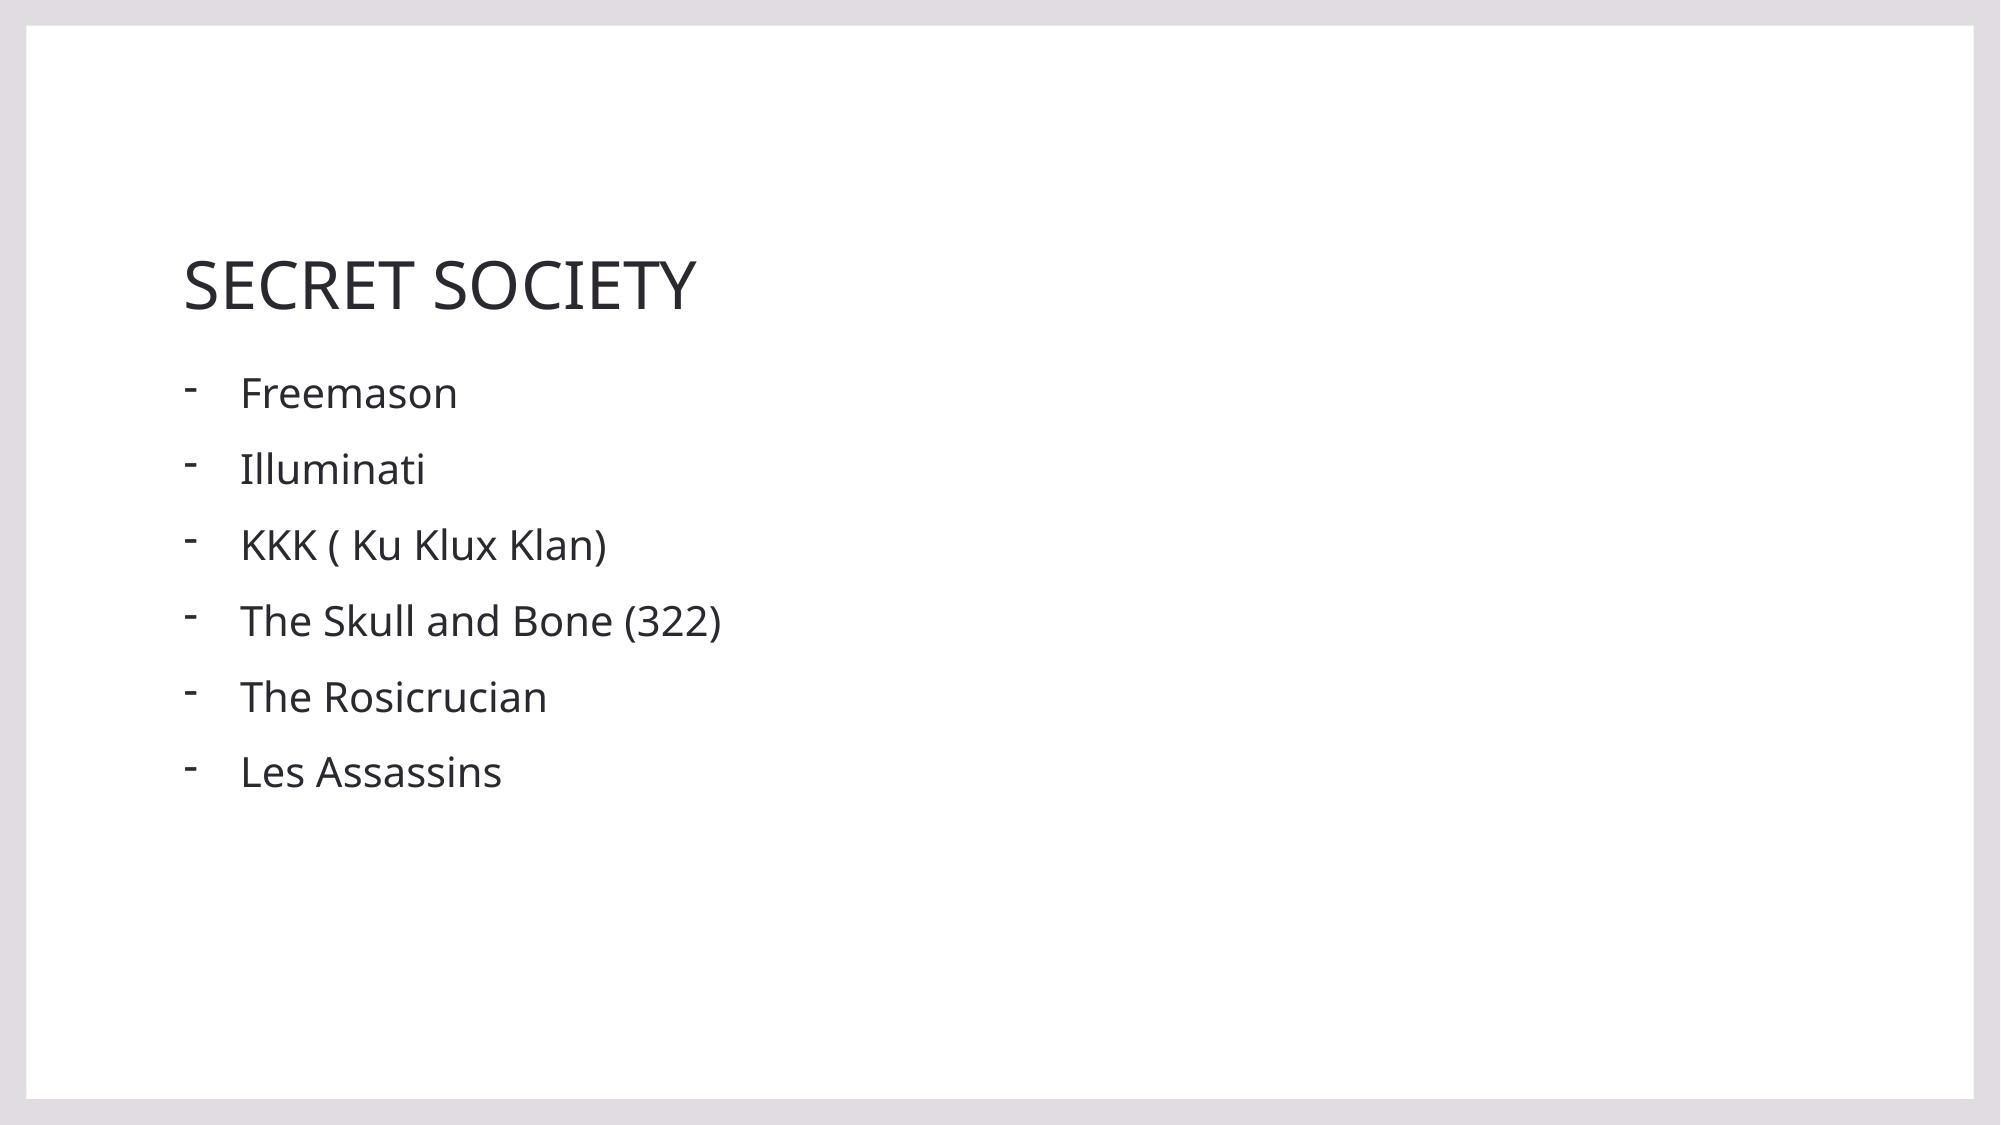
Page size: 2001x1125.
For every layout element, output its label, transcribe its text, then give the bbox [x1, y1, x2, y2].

title SECRET SOCIETY [168, 118, 1832, 331]
list Freemason Illuminati KKK ( Ku Klux Klan) The Skull and Bone (322) The Rosicrucian Les Assassins [168, 354, 1832, 1006]
